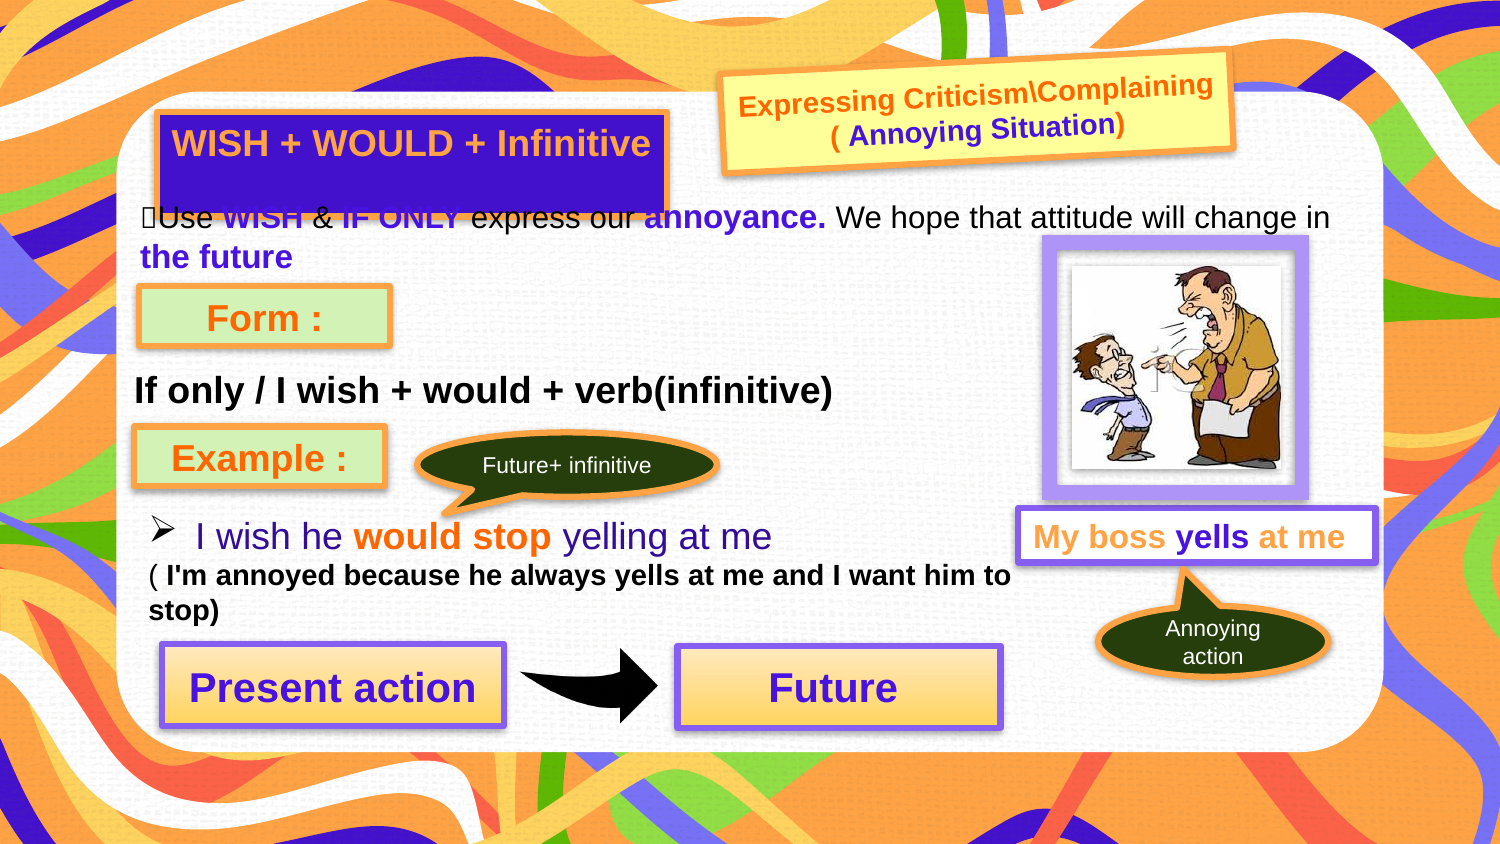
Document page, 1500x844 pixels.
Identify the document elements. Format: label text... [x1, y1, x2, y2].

text_box I wish he would stop yelling at me ( I'm annoyed because he always yells at me and I want him to stop) [133, 504, 1043, 634]
text_box Present action [161, 643, 504, 726]
text_box Expressing Criticism\Complaining ( Annoying Situation) [716, 45, 1237, 177]
text_box My boss yells at me [1015, 505, 1379, 566]
picture [512, 610, 664, 761]
text_box Form : [136, 283, 393, 349]
text_box WISH + WOULD + Infinitive [154, 109, 670, 187]
text_box Annoying action [1094, 565, 1332, 681]
text_box Example : [131, 423, 388, 489]
text_box Use WISH & IF ONLY express our annoyance. We hope that attitude will change in the future [125, 187, 1367, 320]
text_box Future [677, 645, 1001, 728]
text_box Future+ infinitive [414, 429, 721, 517]
text_box If only / I wish + would + verb(infinitive) [119, 359, 882, 419]
picture [1056, 249, 1296, 486]
